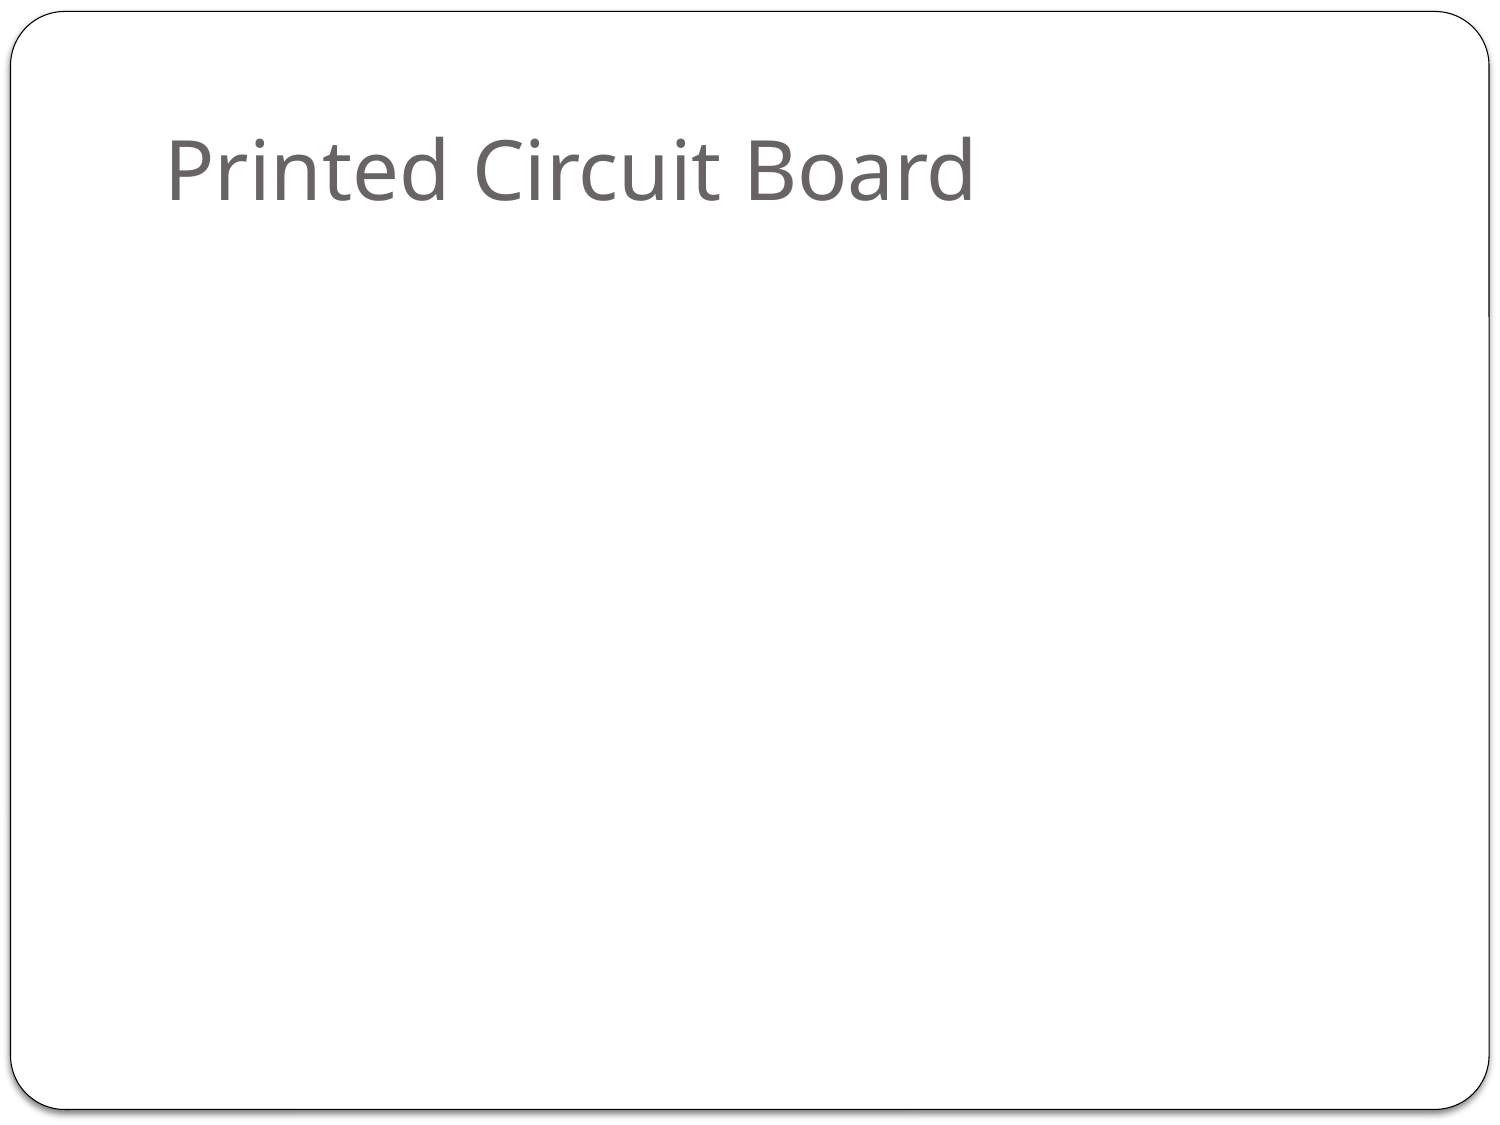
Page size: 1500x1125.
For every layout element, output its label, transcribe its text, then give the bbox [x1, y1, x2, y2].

title Printed Circuit Board [150, 45, 1425, 233]
